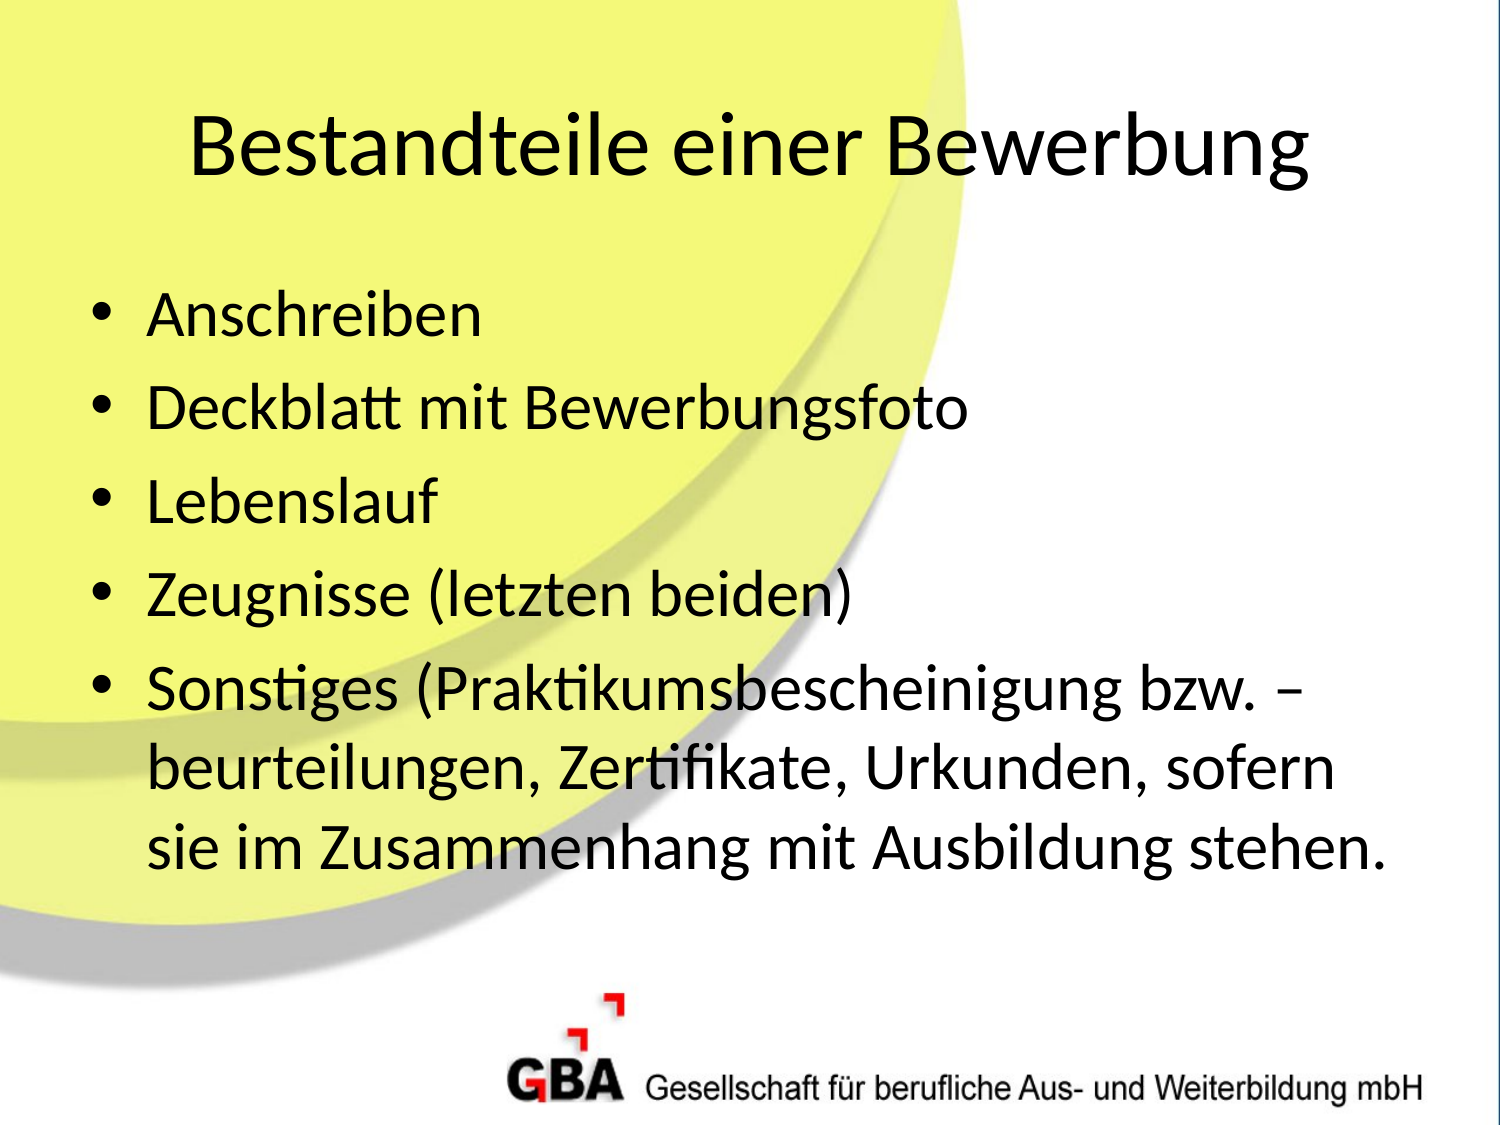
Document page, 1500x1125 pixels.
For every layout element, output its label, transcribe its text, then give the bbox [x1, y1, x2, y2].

picture [0, 0, 1500, 1125]
title Bestandteile einer Bewerbung [75, 45, 1425, 233]
list Anschreiben Deckblatt mit Bewerbungsfoto Lebenslauf Zeugnisse (letzten beiden) Sonstiges (Praktikumsbescheinigung bzw. –beurteilungen, Zertifikate, Urkunden, sofern sie im Zusammenhang mit Ausbildung stehen. [75, 262, 1425, 1005]
